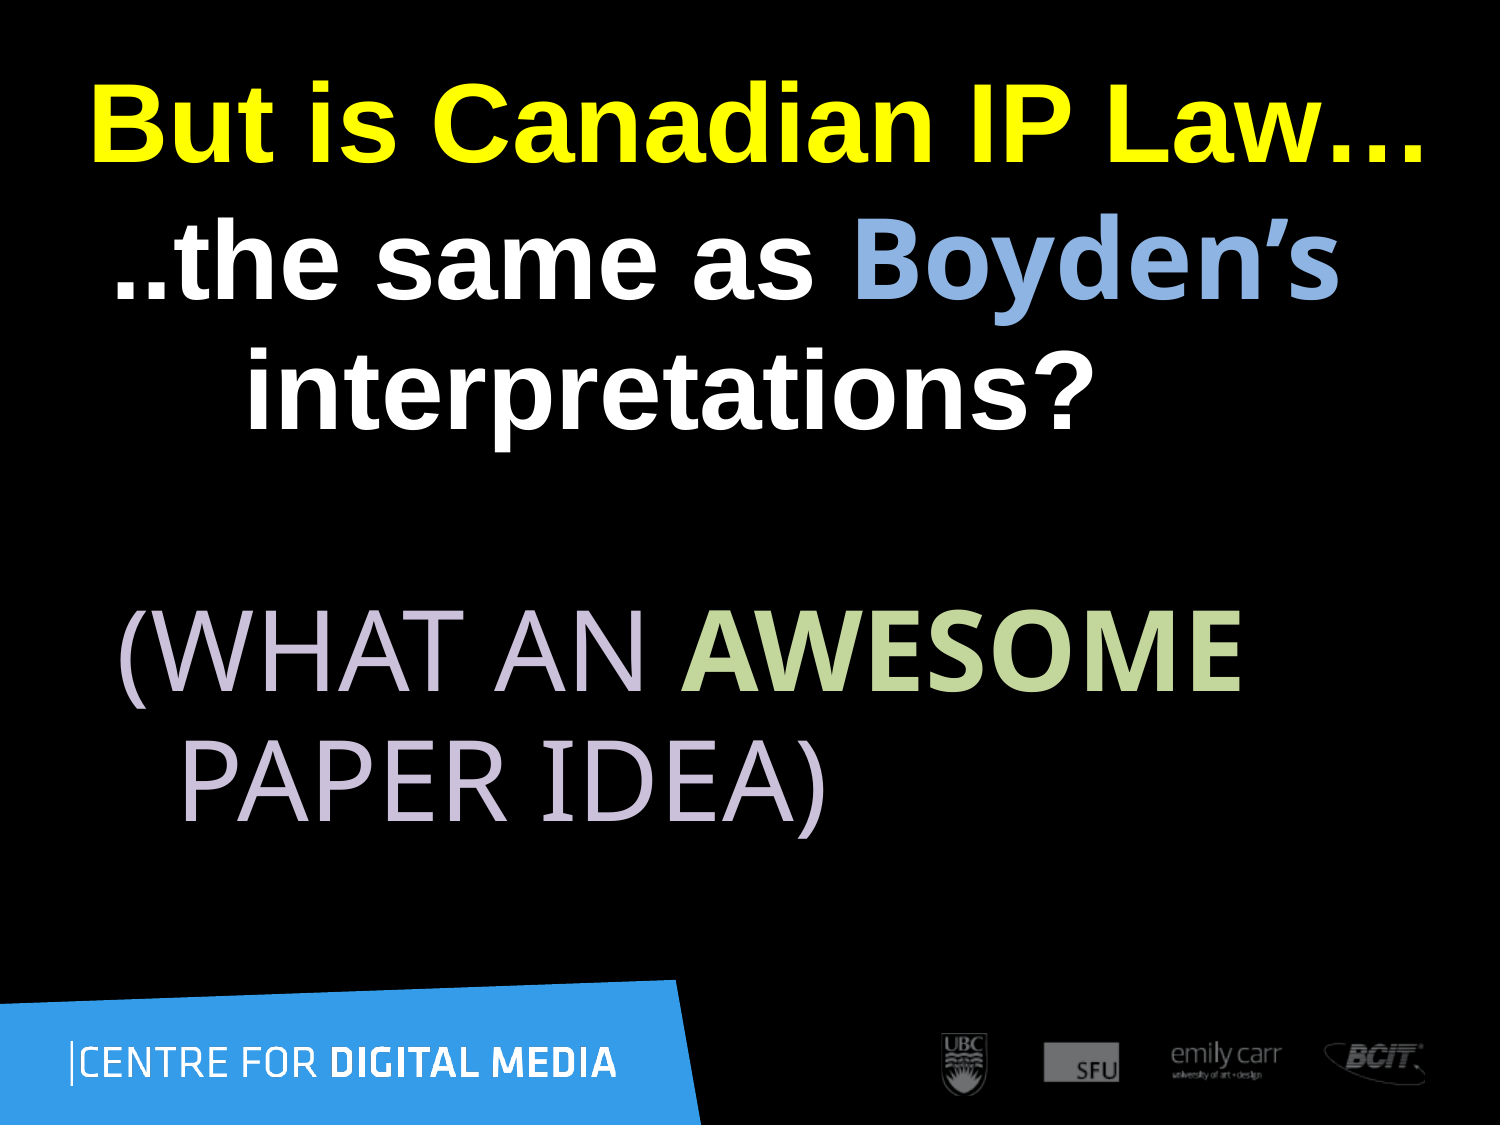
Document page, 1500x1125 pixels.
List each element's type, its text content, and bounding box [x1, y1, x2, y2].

list ..the same as Boyden’s interpretations? (WHAT AN AWESOME PAPER IDEA) [75, 200, 1425, 1016]
title But is Canadian IP Law… [75, 34, 1500, 201]
